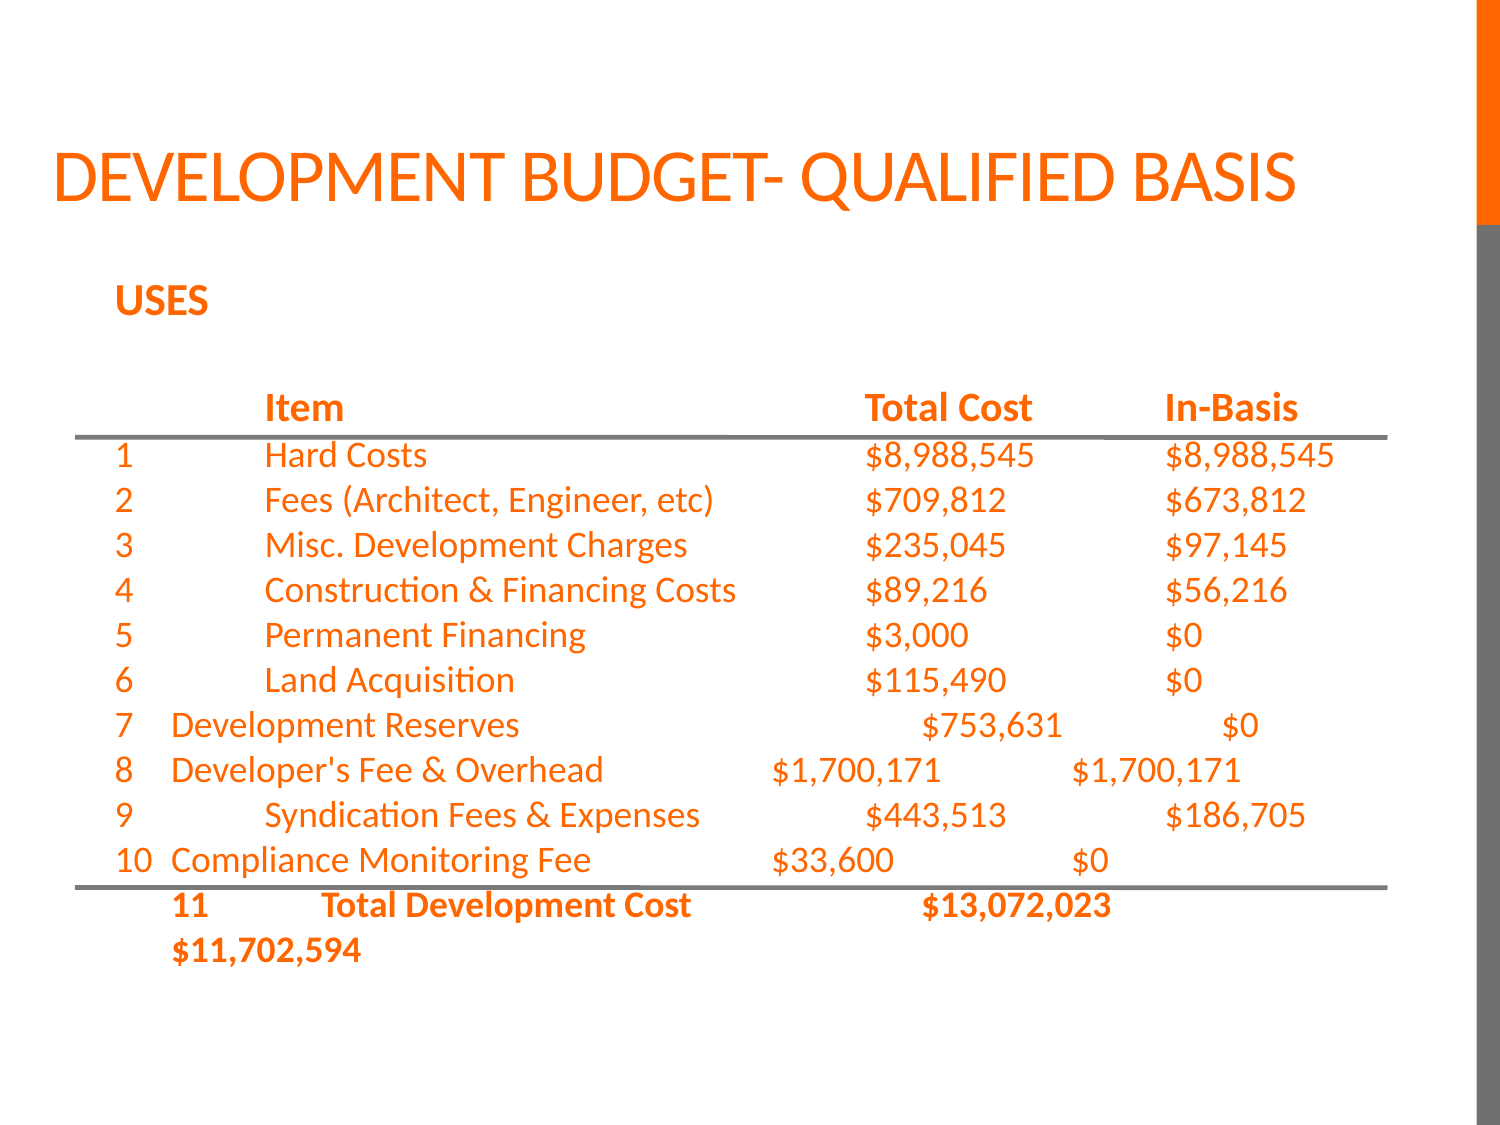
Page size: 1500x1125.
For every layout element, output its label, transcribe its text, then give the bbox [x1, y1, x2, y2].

text_box USES Item Total Cost In-Basis 1 Hard Costs $8,988,545 $8,988,545 2 Fees (Architect, Engineer, etc) $709,812 $673,812 3 Misc. Development Charges $235,045 $97,145 4 Construction & Financing Costs $89,216 $56,216 5 Permanent Financing $3,000 $0 6 Land Acquisition $115,490 $0 Development Reserves $753,631 $0 Developer's Fee & Overhead $1,700,171 $1,700,171 9 Syndication Fees & Expenses $443,513 $186,705 Compliance Monitoring Fee $33,600 $0 11 Total Development Cost $13,072,023 $11,702,594 [99, 893, 1375, 1100]
title development Budget- Qualified Basis [37, 25, 1463, 225]
text_box USES Item Total Cost In-Basis 1 Hard Costs $8,988,545 $8,988,545 2 Fees (Architect, Engineer, etc) $709,812 $673,812 3 Misc. Development Charges $235,045 $97,145 4 Construction & Financing Costs $89,216 $56,216 5 Permanent Financing $3,000 $0 6 Land Acquisition $115,490 $0 Development Reserves $753,631 $0 Developer's Fee & Overhead $1,700,171 $1,700,171 9 Syndication Fees & Expenses $443,513 $186,705 Compliance Monitoring Fee $33,600 $0 11 Total Development Cost $13,072,023 $11,702,594 [99, 262, 1375, 431]
text_box USES Item Total Cost In-Basis 1 Hard Costs $8,988,545 $8,988,545 2 Fees (Architect, Engineer, etc) $709,812 $673,812 3 Misc. Development Charges $235,045 $97,145 4 Construction & Financing Costs $89,216 $56,216 5 Permanent Financing $3,000 $0 6 Land Acquisition $115,490 $0 Development Reserves $753,631 $0 Developer's Fee & Overhead $1,700,171 $1,700,171 9 Syndication Fees & Expenses $443,513 $186,705 Compliance Monitoring Fee $33,600 $0 11 Total Development Cost $13,072,023 $11,702,594 [99, 442, 1375, 881]
